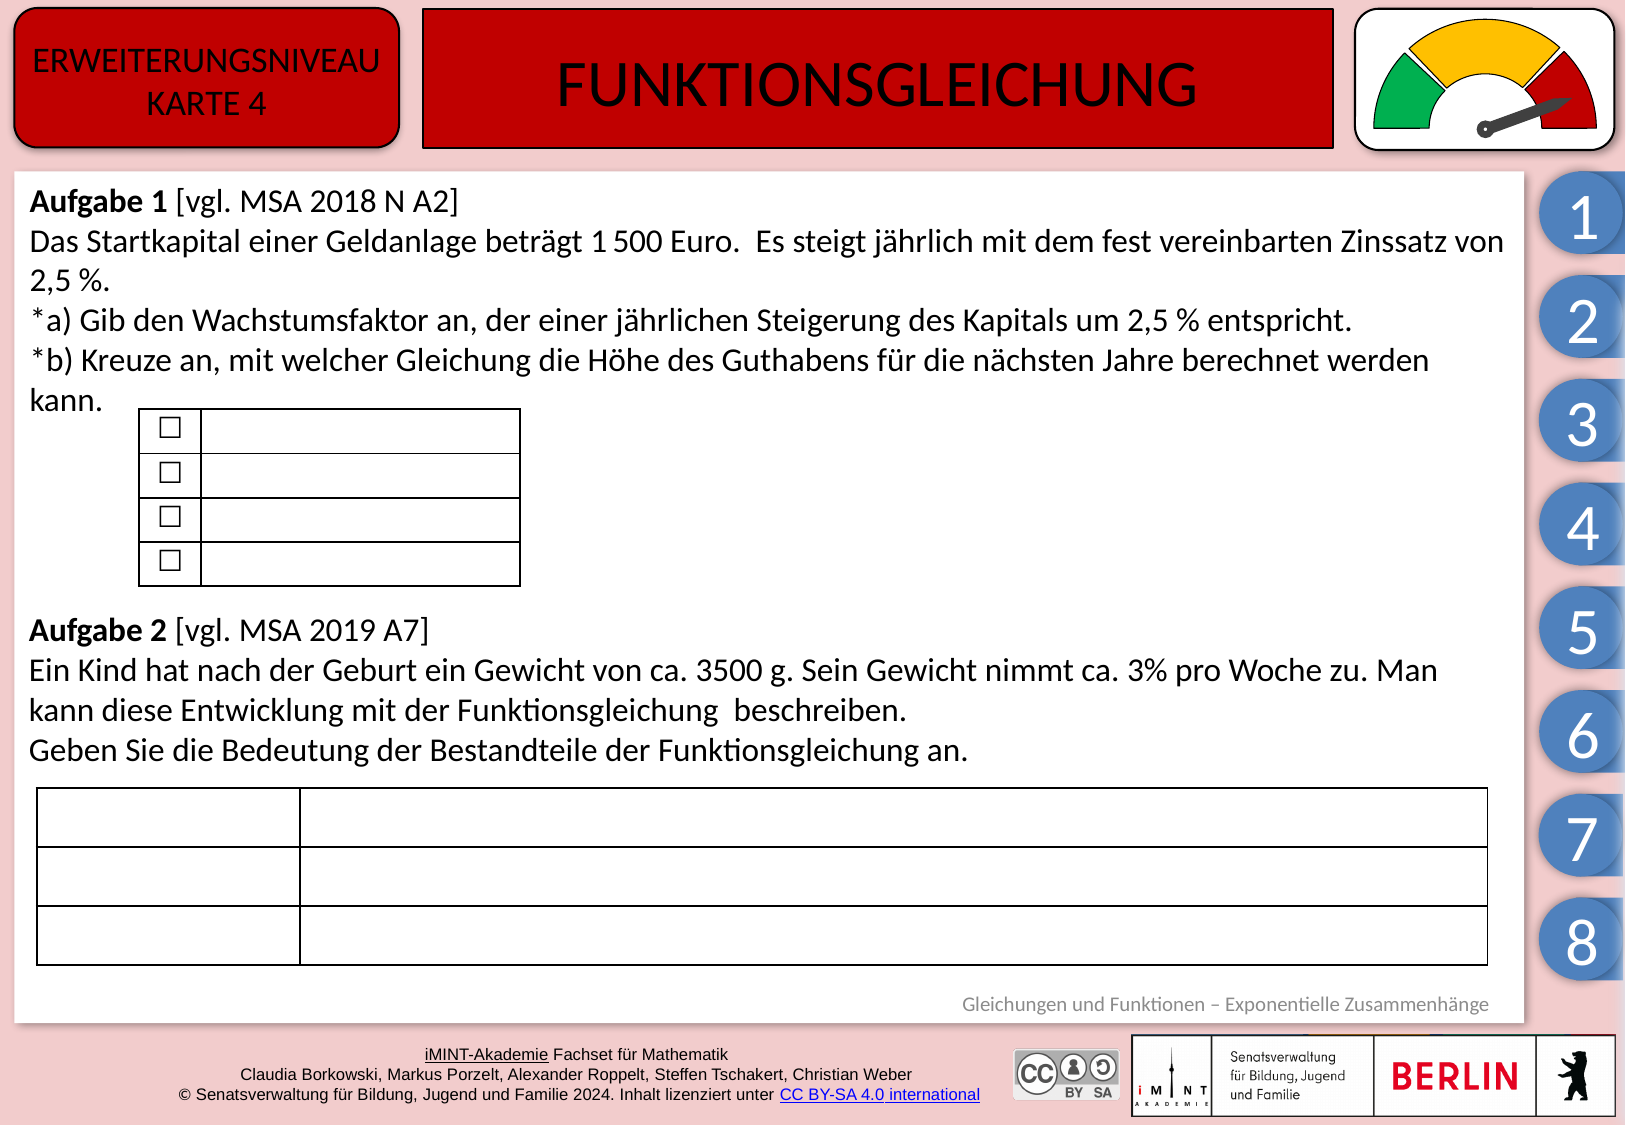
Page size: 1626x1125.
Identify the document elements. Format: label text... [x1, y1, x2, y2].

text_box Gleichungen und Funktionen – Exponentielle Zusammenhänge [942, 982, 1505, 1049]
title Funktionsgleichung [422, 8, 1334, 149]
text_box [1538, 378, 1625, 462]
picture [1131, 1034, 1615, 1117]
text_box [1538, 793, 1624, 877]
text_box Erweiterungsniveau Karte 4 [14, 7, 400, 148]
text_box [1538, 897, 1624, 981]
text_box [1538, 689, 1625, 774]
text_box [1538, 586, 1625, 670]
picture [1013, 1049, 1120, 1101]
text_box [1538, 274, 1625, 359]
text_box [1538, 171, 1625, 255]
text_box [1538, 482, 1625, 566]
